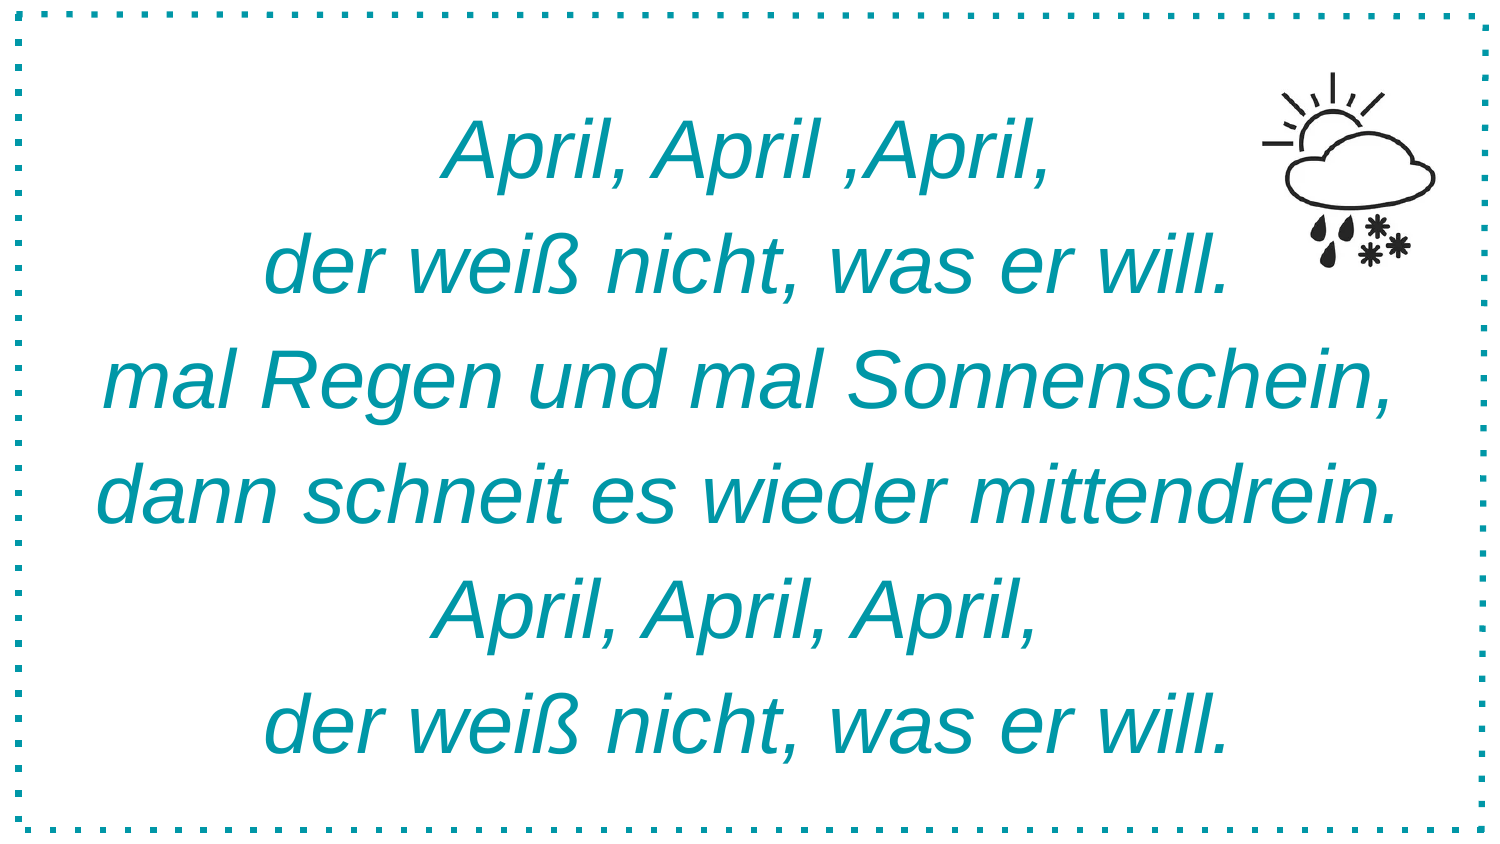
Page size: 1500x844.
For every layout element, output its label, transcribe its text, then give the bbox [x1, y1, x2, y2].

picture [1247, 63, 1443, 275]
text_box April, April ,April, der weiß nicht, was er will. mal Regen und mal Sonnenschein, dann schneit es wieder mittendrein. April, April, April, der weiß nicht, was er will. [29, 65, 1471, 786]
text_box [1481, 24, 1486, 833]
